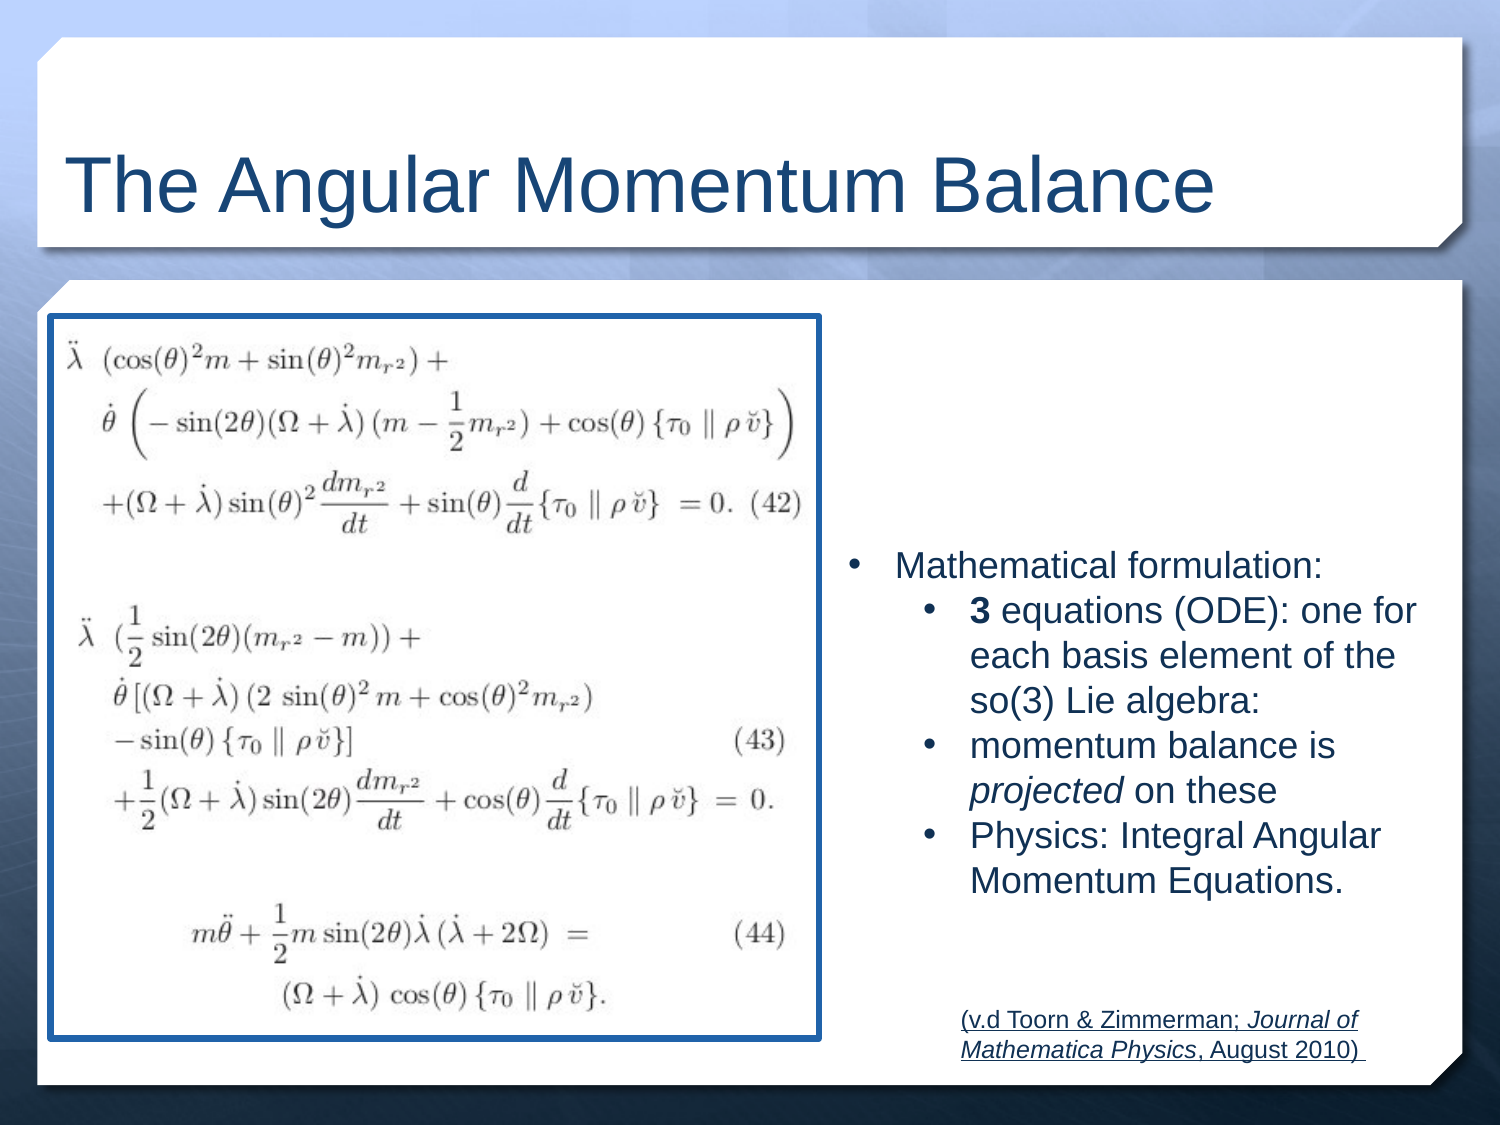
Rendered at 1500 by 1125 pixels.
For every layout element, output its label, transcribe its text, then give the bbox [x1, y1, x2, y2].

title The Angular Momentum Balance [49, 48, 1371, 236]
text_box Mathematical formulation: 3 equations (ODE): one for each basis element of the so(3) Lie algebra: momentum balance is projected on these Physics: Integral Angular Momentum Equations. [844, 533, 1450, 909]
text_box (v.d Toorn & Zimmerman; Journal of Mathematica Physics, August 2010) [945, 995, 1418, 1071]
picture [53, 318, 817, 1036]
